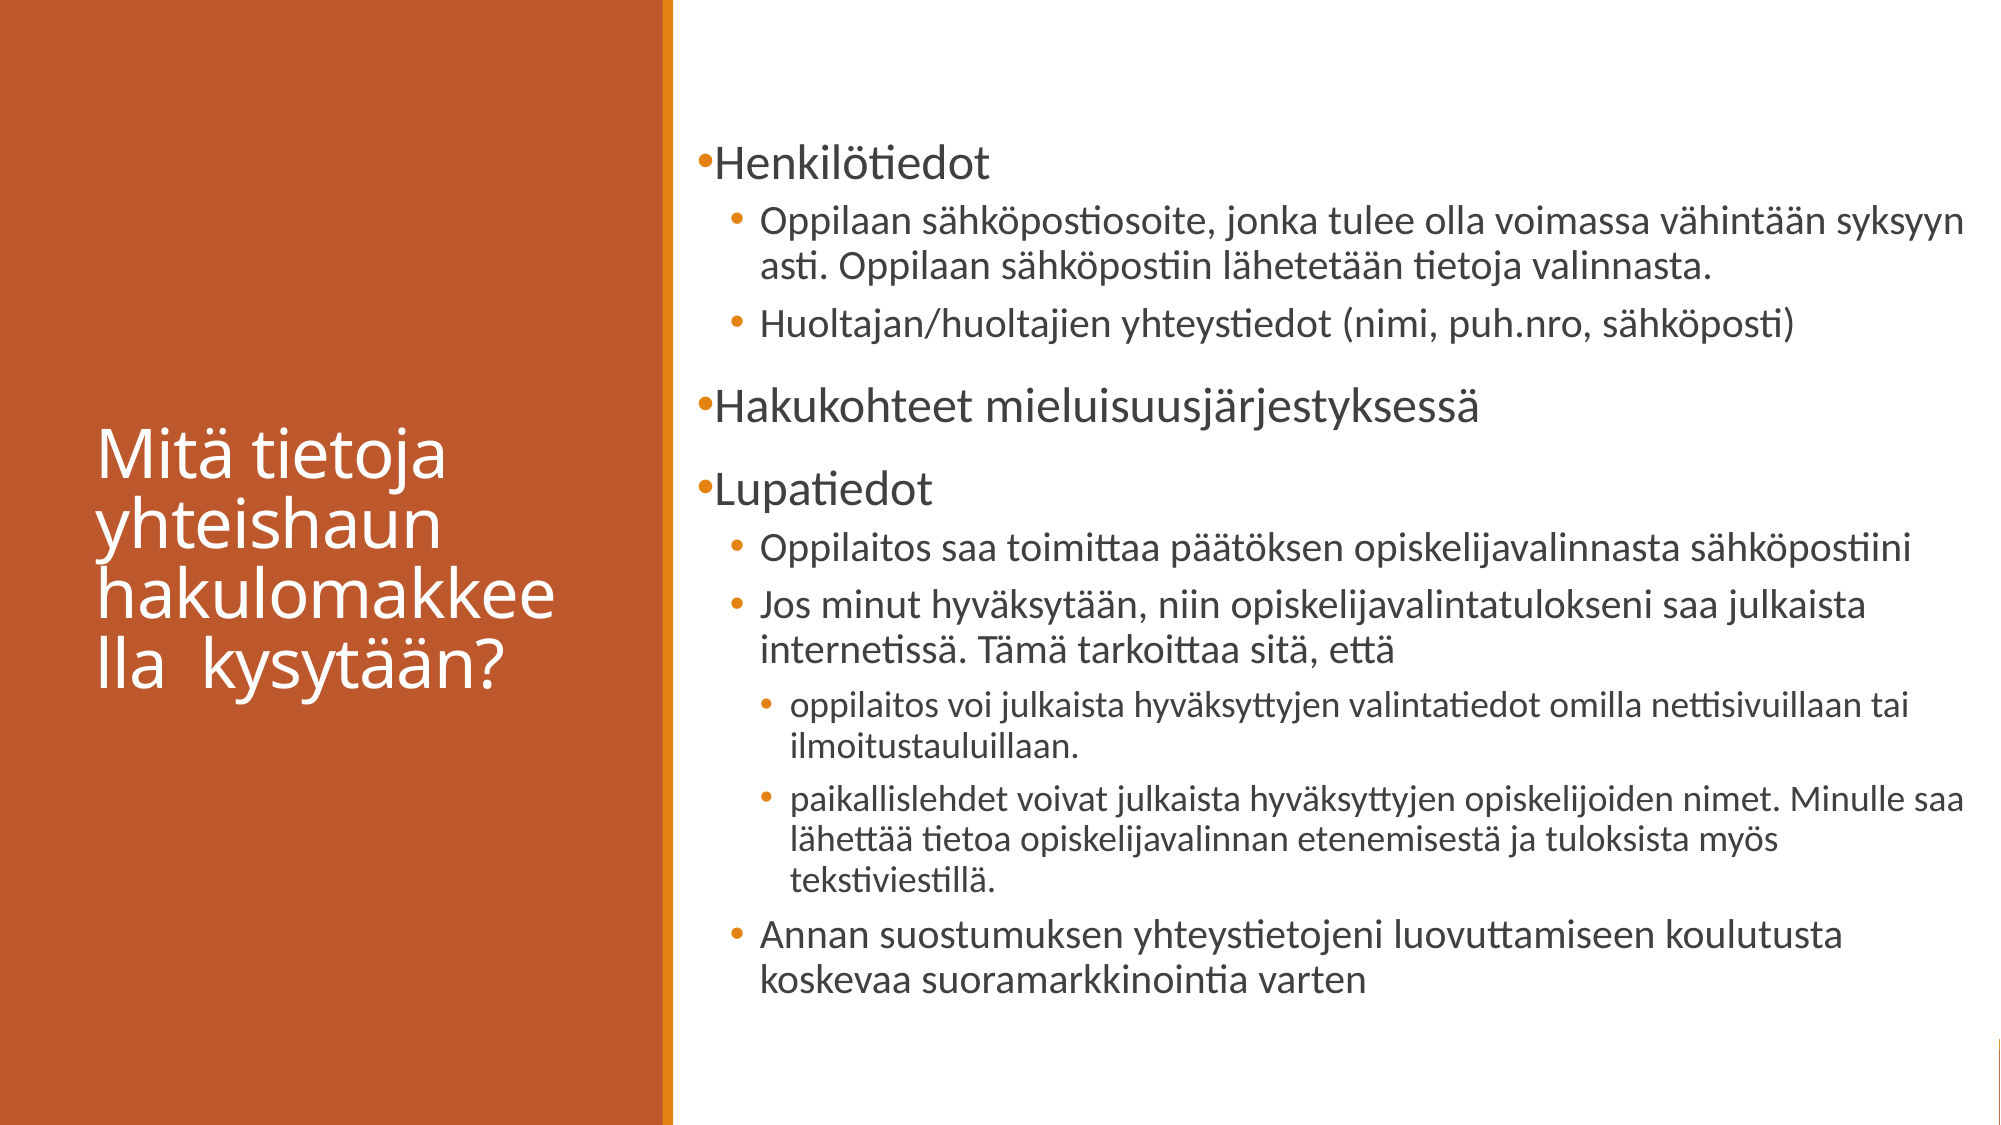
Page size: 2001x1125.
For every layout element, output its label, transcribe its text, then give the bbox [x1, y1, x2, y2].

list Henkilötiedot Oppilaan sähköpostiosoite, jonka tulee olla voimassa vähintään syksyyn asti. Oppilaan sähköpostiin lähetetään tietoja valinnasta. Huoltajan/huoltajien yhteystiedot (nimi, puh.nro, sähköposti) Hakukohteet mieluisuusjärjestyksessä Lupatiedot Oppilaitos saa toimittaa päätöksen opiskelijavalinnasta sähköpostiini Jos minut hyväksytään, niin opiskelijavalintatulokseni saa julkaista internetissä. Tämä tarkoittaa sitä, että oppilaitos voi julkaista hyväksyttyjen valintatiedot omilla nettisivuillaan tai ilmoitustauluillaan. paikallislehdet voivat julkaista hyväksyttyjen opiskelijoiden nimet. Minulle saa lähettää tietoa opiskelijavalinnan etenemisestä ja tuloksista myös tekstiviestillä. Annan suostumuksen yhteystietojeni luovuttamiseen koulutusta koskevaa suoramarkkinointia varten [696, 43, 1985, 1096]
text_box [661, 0, 674, 1125]
text_box [0, 0, 661, 1125]
text_box [674, 0, 2000, 1125]
title Mitä tietoja yhteishaun hakulomakkeella kysytään? [80, 99, 587, 1026]
